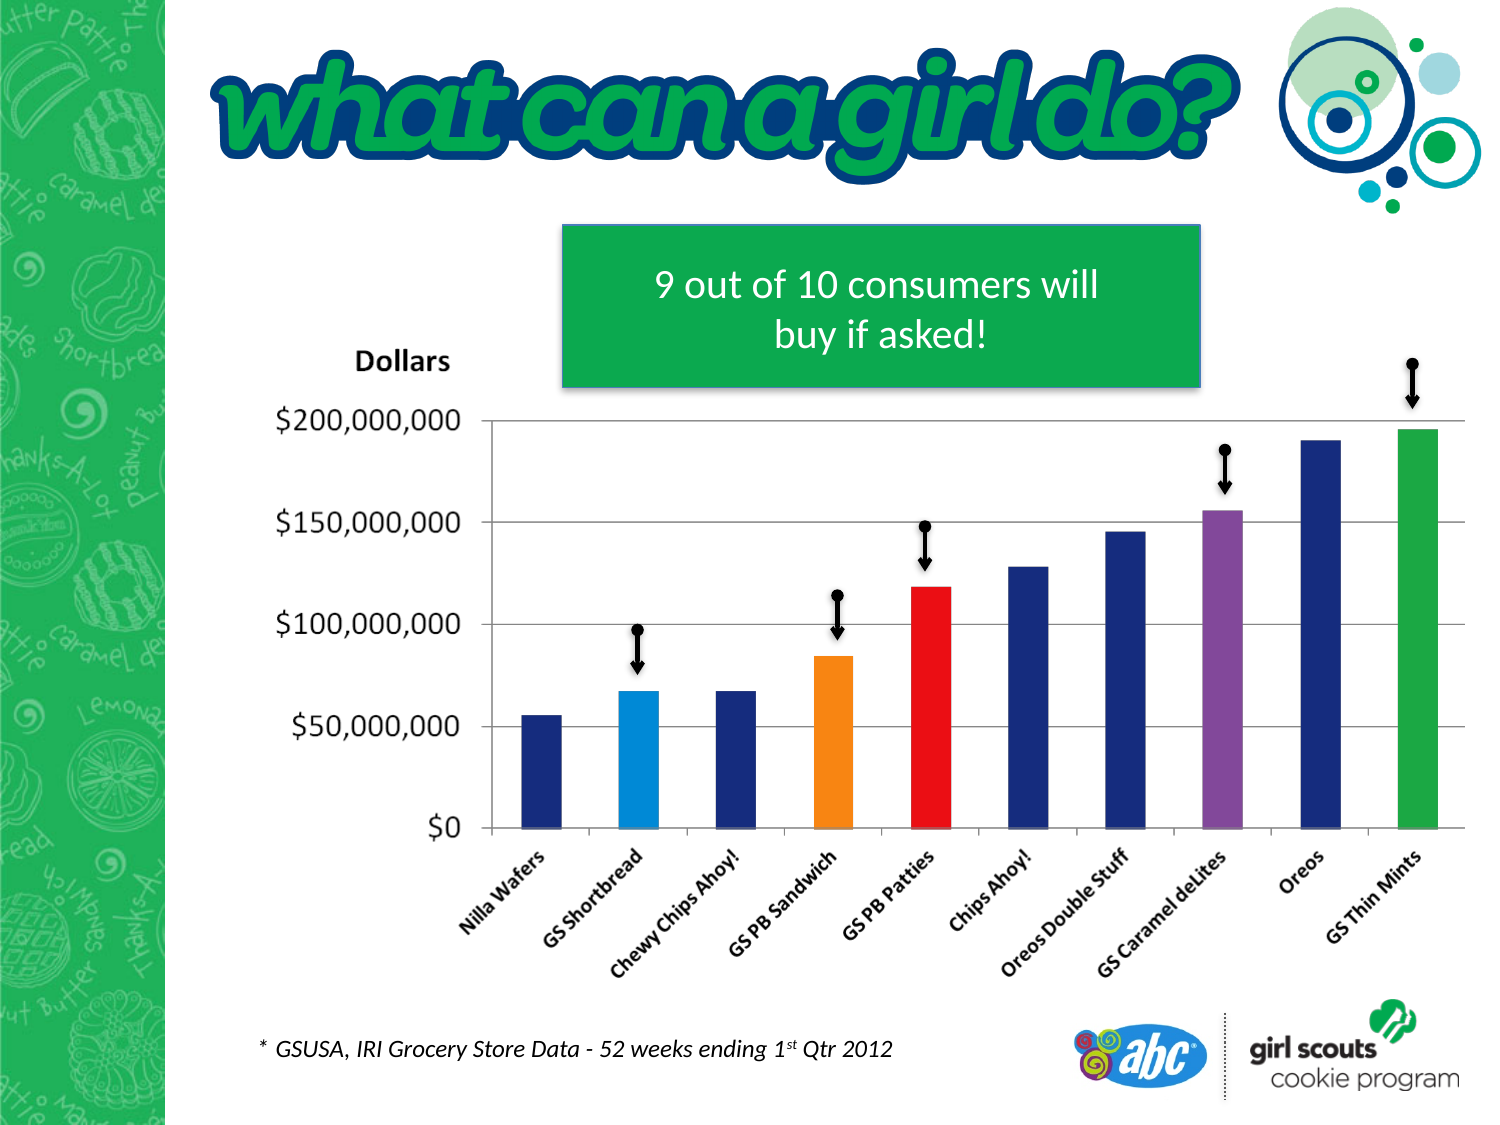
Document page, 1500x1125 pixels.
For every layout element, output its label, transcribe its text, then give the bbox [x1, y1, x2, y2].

picture [0, 0, 165, 1125]
text_box * GSUSA, IRI Grocery Store Data - 52 weeks ending 1st Qtr 2012 [241, 1025, 1125, 1070]
picture [1250, 1007, 1459, 1091]
picture [187, 0, 1488, 227]
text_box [166, 316, 1474, 1007]
picture [1070, 1012, 1213, 1108]
text_box 9 out of 10 consumers will buy if asked! [600, 249, 1163, 315]
text_box [562, 224, 1201, 315]
